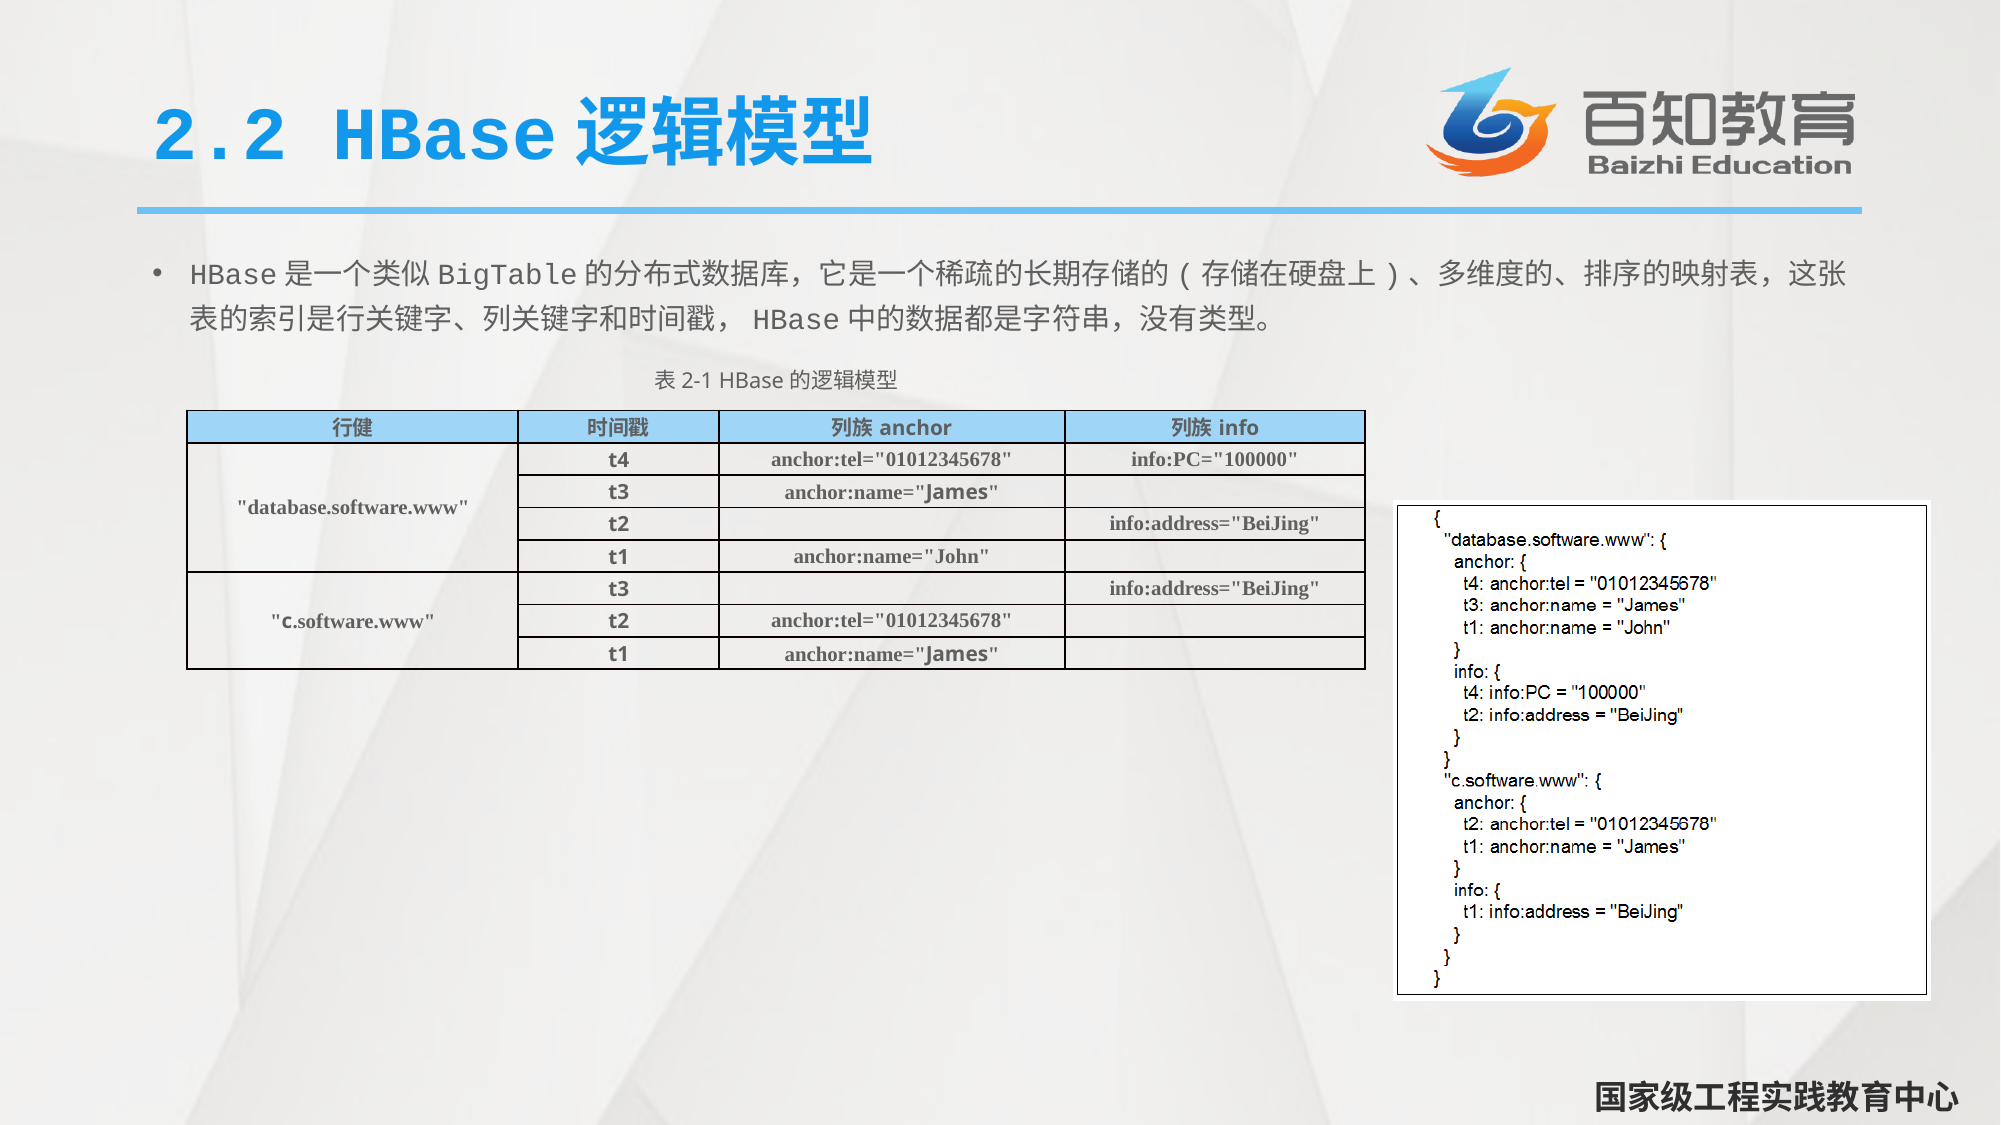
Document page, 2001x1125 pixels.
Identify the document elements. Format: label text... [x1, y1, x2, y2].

table_cell anchor:name="James" [720, 476, 1064, 507]
picture [0, 0, 2001, 1125]
table_cell "database.software.www" [188, 444, 517, 571]
table_cell t3 [519, 476, 718, 507]
text_box 表2-1 HBase的逻辑模型 [187, 359, 1366, 401]
table_cell t3 [519, 573, 718, 604]
table_cell [720, 573, 1064, 604]
table_header 行健 [188, 411, 517, 442]
table_cell t1 [519, 541, 718, 571]
table_cell t4 [519, 444, 718, 474]
list HBase是一个类似BigTable的分布式数据库，它是一个稀疏的长期存储的(存储在硬盘上)、多维度的、排序的映射表，这张表的索引是行关键字、列关键字和时间戳，HBase中的数据都是字符串，没有类型。 [137, 236, 1863, 1014]
table_cell info:address="BeiJing" [1066, 573, 1364, 604]
table_cell anchor:name="John" [720, 541, 1064, 571]
table_header 列族info [1066, 411, 1364, 442]
table_header 列族anchor [720, 411, 1064, 442]
table_cell t2 [519, 508, 718, 539]
table_cell anchor:tel="01012345678" [720, 444, 1064, 474]
table_cell t2 [519, 605, 718, 636]
table_cell info:PC="100000" [1066, 444, 1364, 474]
table_cell [1066, 605, 1364, 636]
table_cell anchor:tel="01012345678" [720, 605, 1064, 636]
table_cell anchor:name="James" [720, 638, 1064, 668]
table_cell t1 [519, 638, 718, 668]
table_cell [1066, 476, 1364, 507]
table_cell "c.software.www" [188, 573, 517, 668]
table_cell [1066, 638, 1364, 668]
table_header 时间戳 [519, 411, 718, 442]
title 2.2 HBase逻辑模型 [137, 59, 1863, 210]
table_cell [720, 508, 1064, 539]
table_cell [1066, 541, 1364, 571]
table_cell info:address="BeiJing" [1066, 508, 1364, 539]
